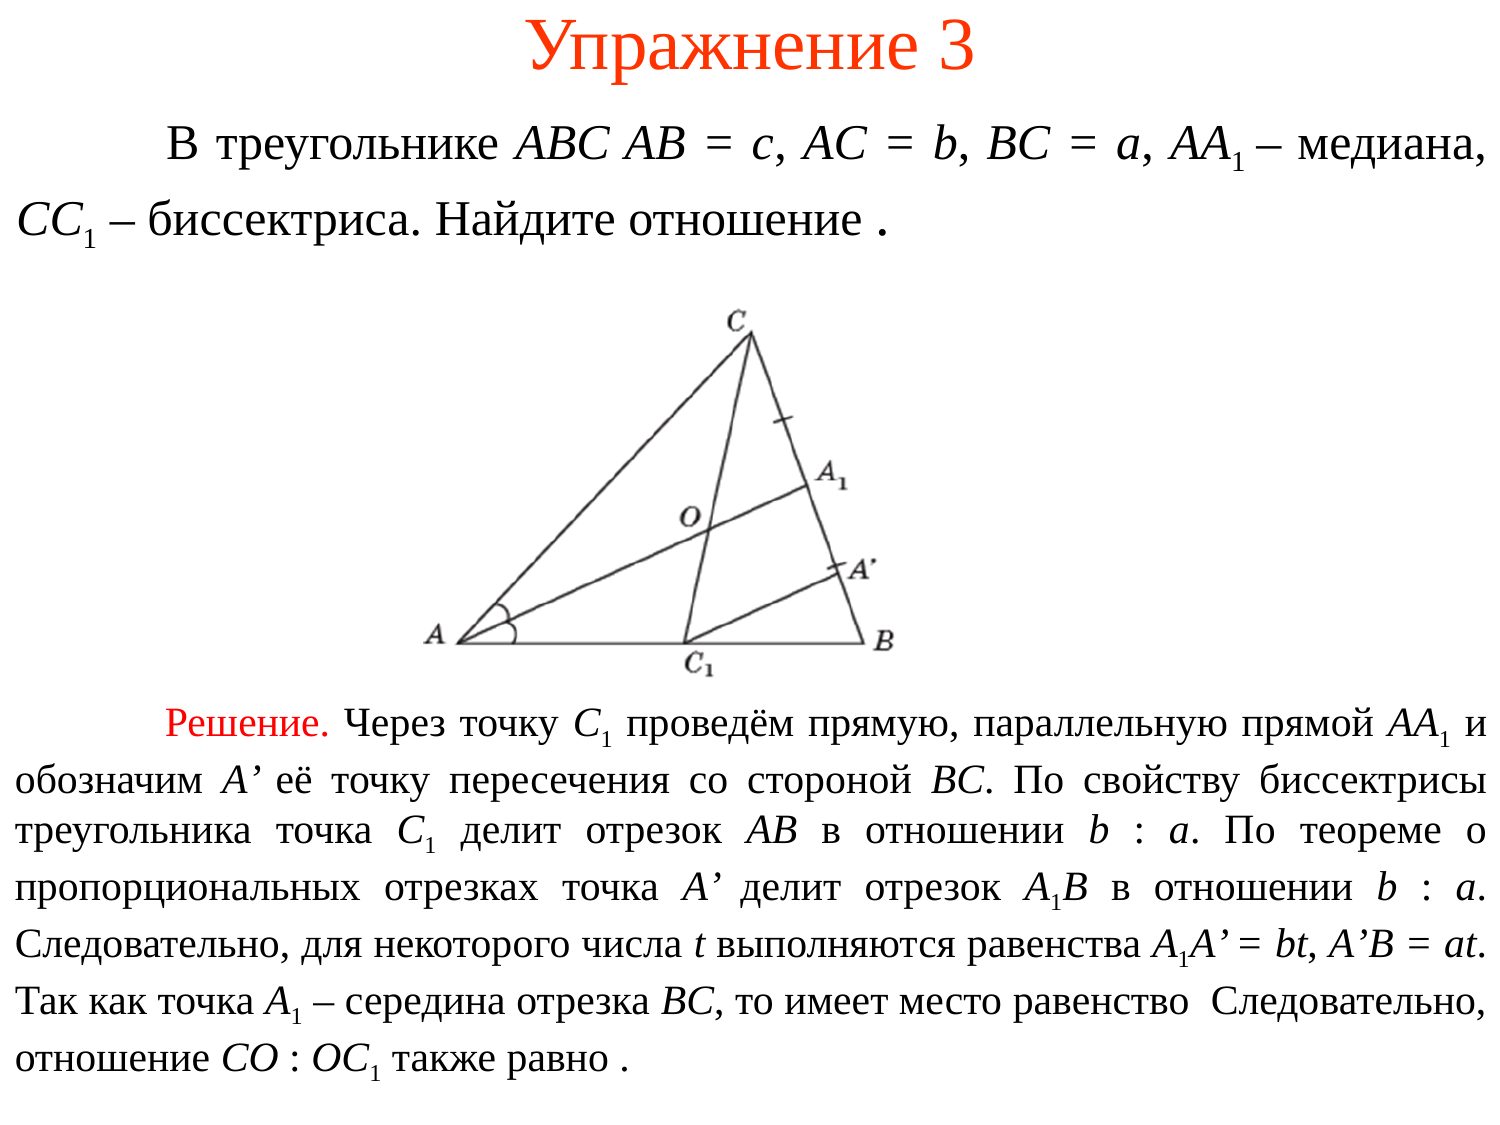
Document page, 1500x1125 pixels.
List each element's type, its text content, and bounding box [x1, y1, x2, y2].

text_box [0, 294, 1500, 1106]
title Упражнение 3 [112, 2, 1388, 78]
